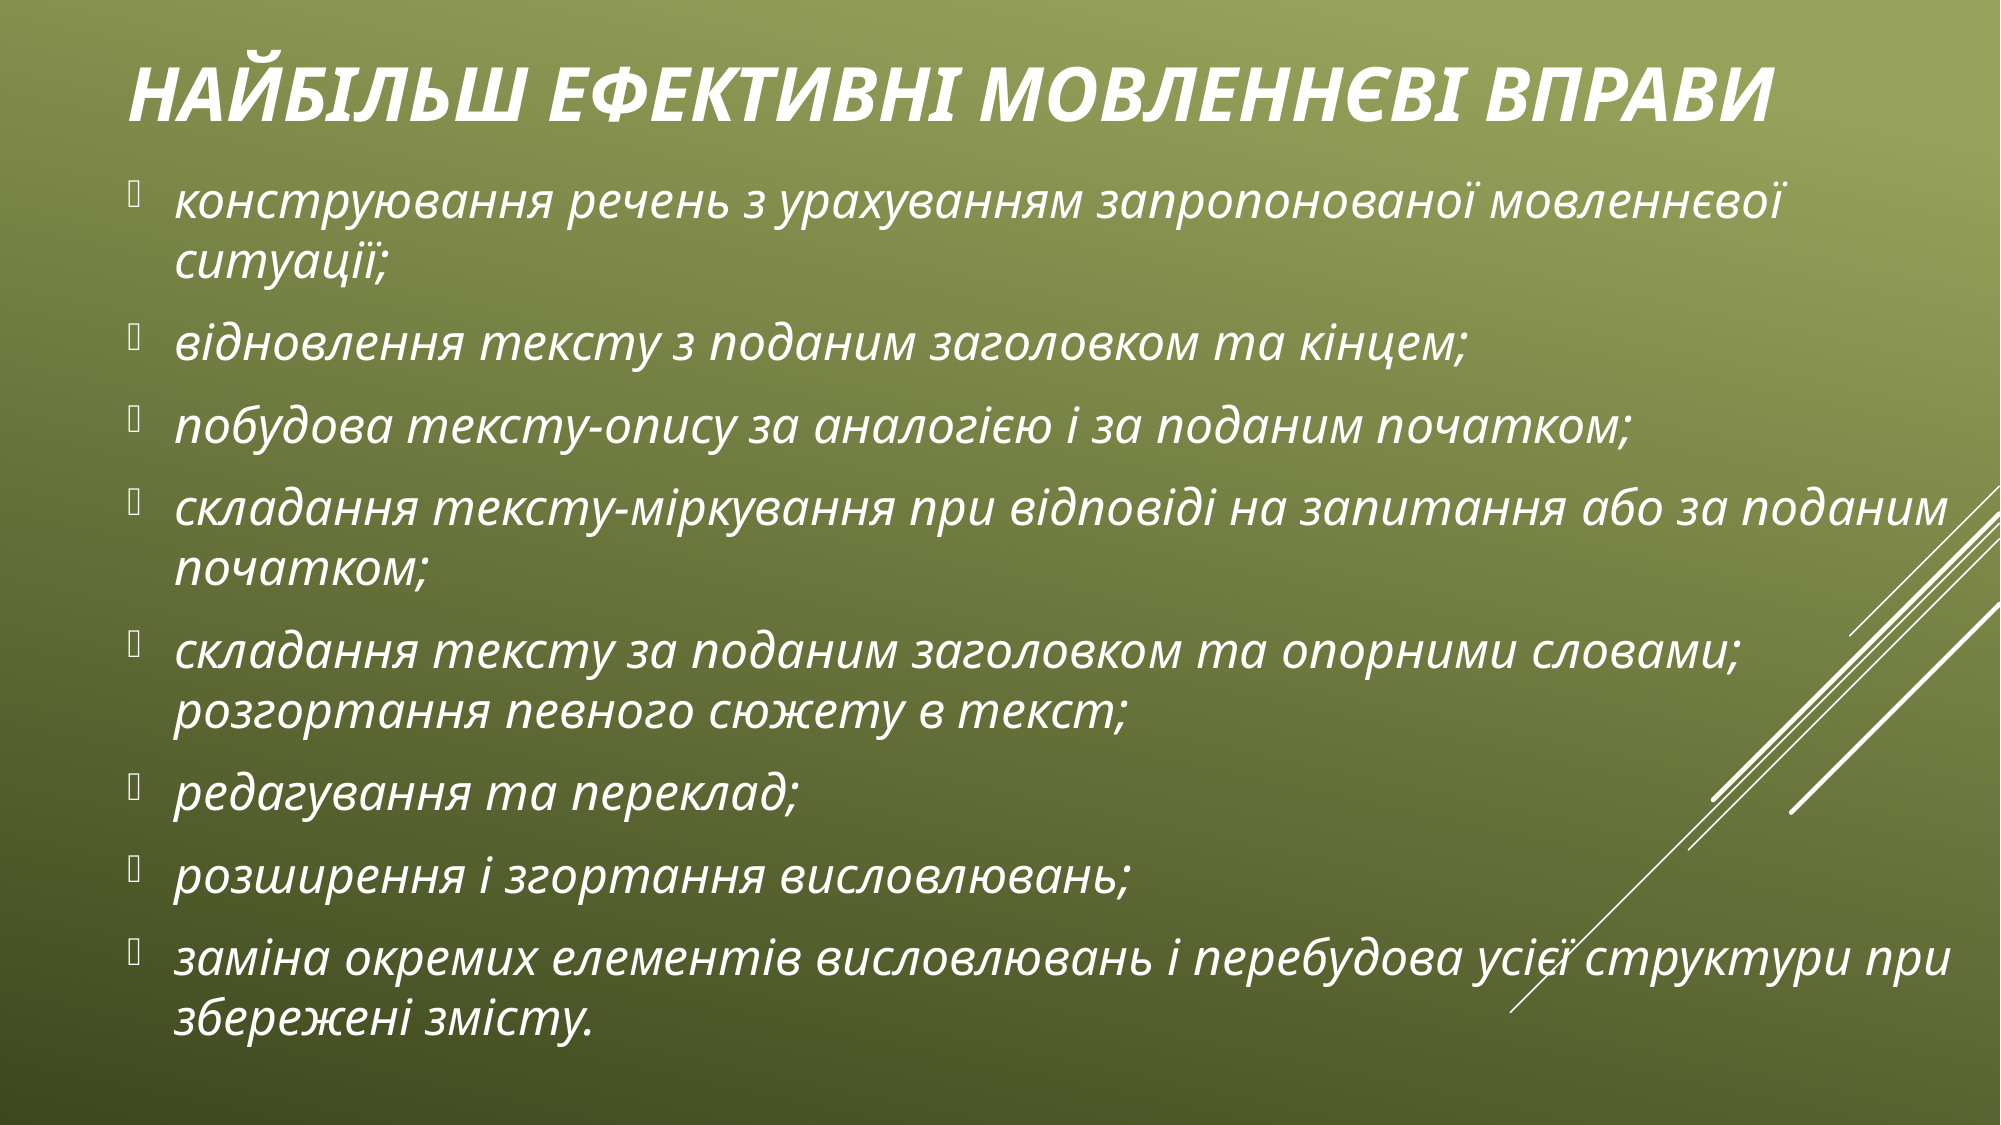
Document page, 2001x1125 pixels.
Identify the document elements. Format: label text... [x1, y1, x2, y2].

list конструювання речень з урахуванням запропонованої мовленнєвої ситуації; відновлення тексту з поданим заголовком та кінцем; побудова тексту-опису за аналогією і за поданим початком; складання тексту-міркування при відповіді на запитання або за поданим початком; складання тексту за поданим заголовком та опорними словами; розгортання певного сюжету в текст; редагування та переклад; розширення і згортання висловлювань; заміна окремих елементів висловлювань і перебудова усієї структури при збережені змісту. [112, 182, 1987, 1103]
title Найбільш ефективні мовленнєві вправи [112, 0, 1987, 182]
